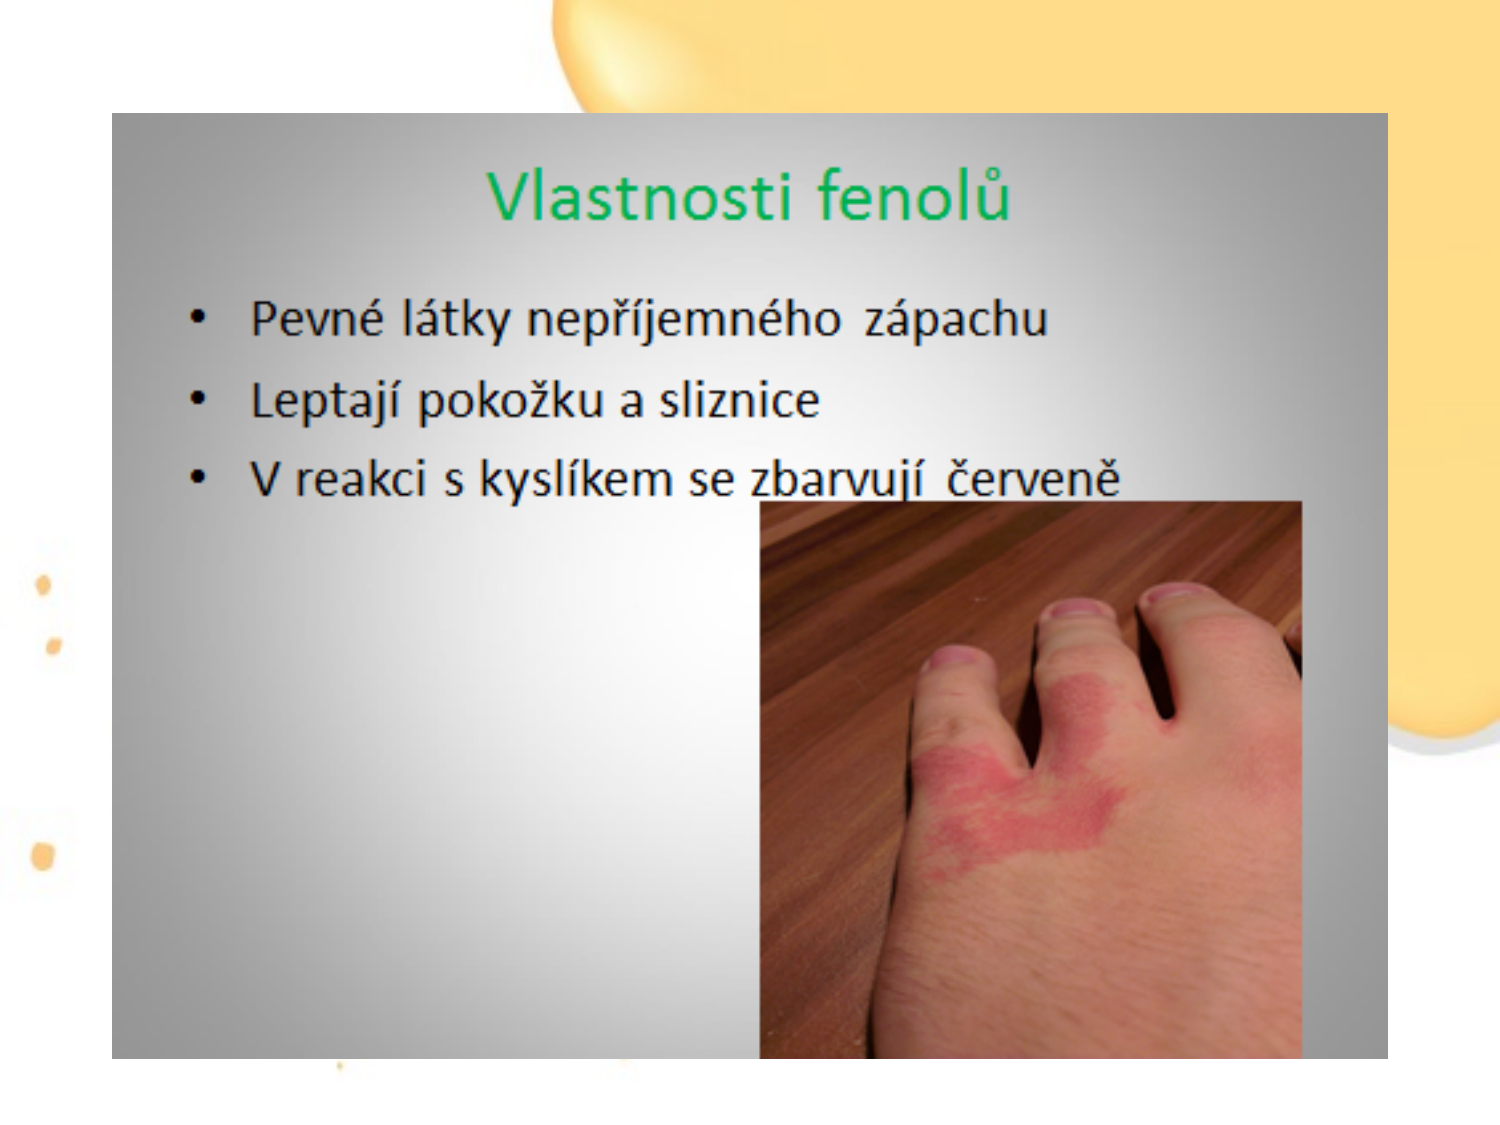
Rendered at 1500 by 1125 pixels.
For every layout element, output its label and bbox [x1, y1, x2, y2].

list [111, 113, 1389, 1059]
